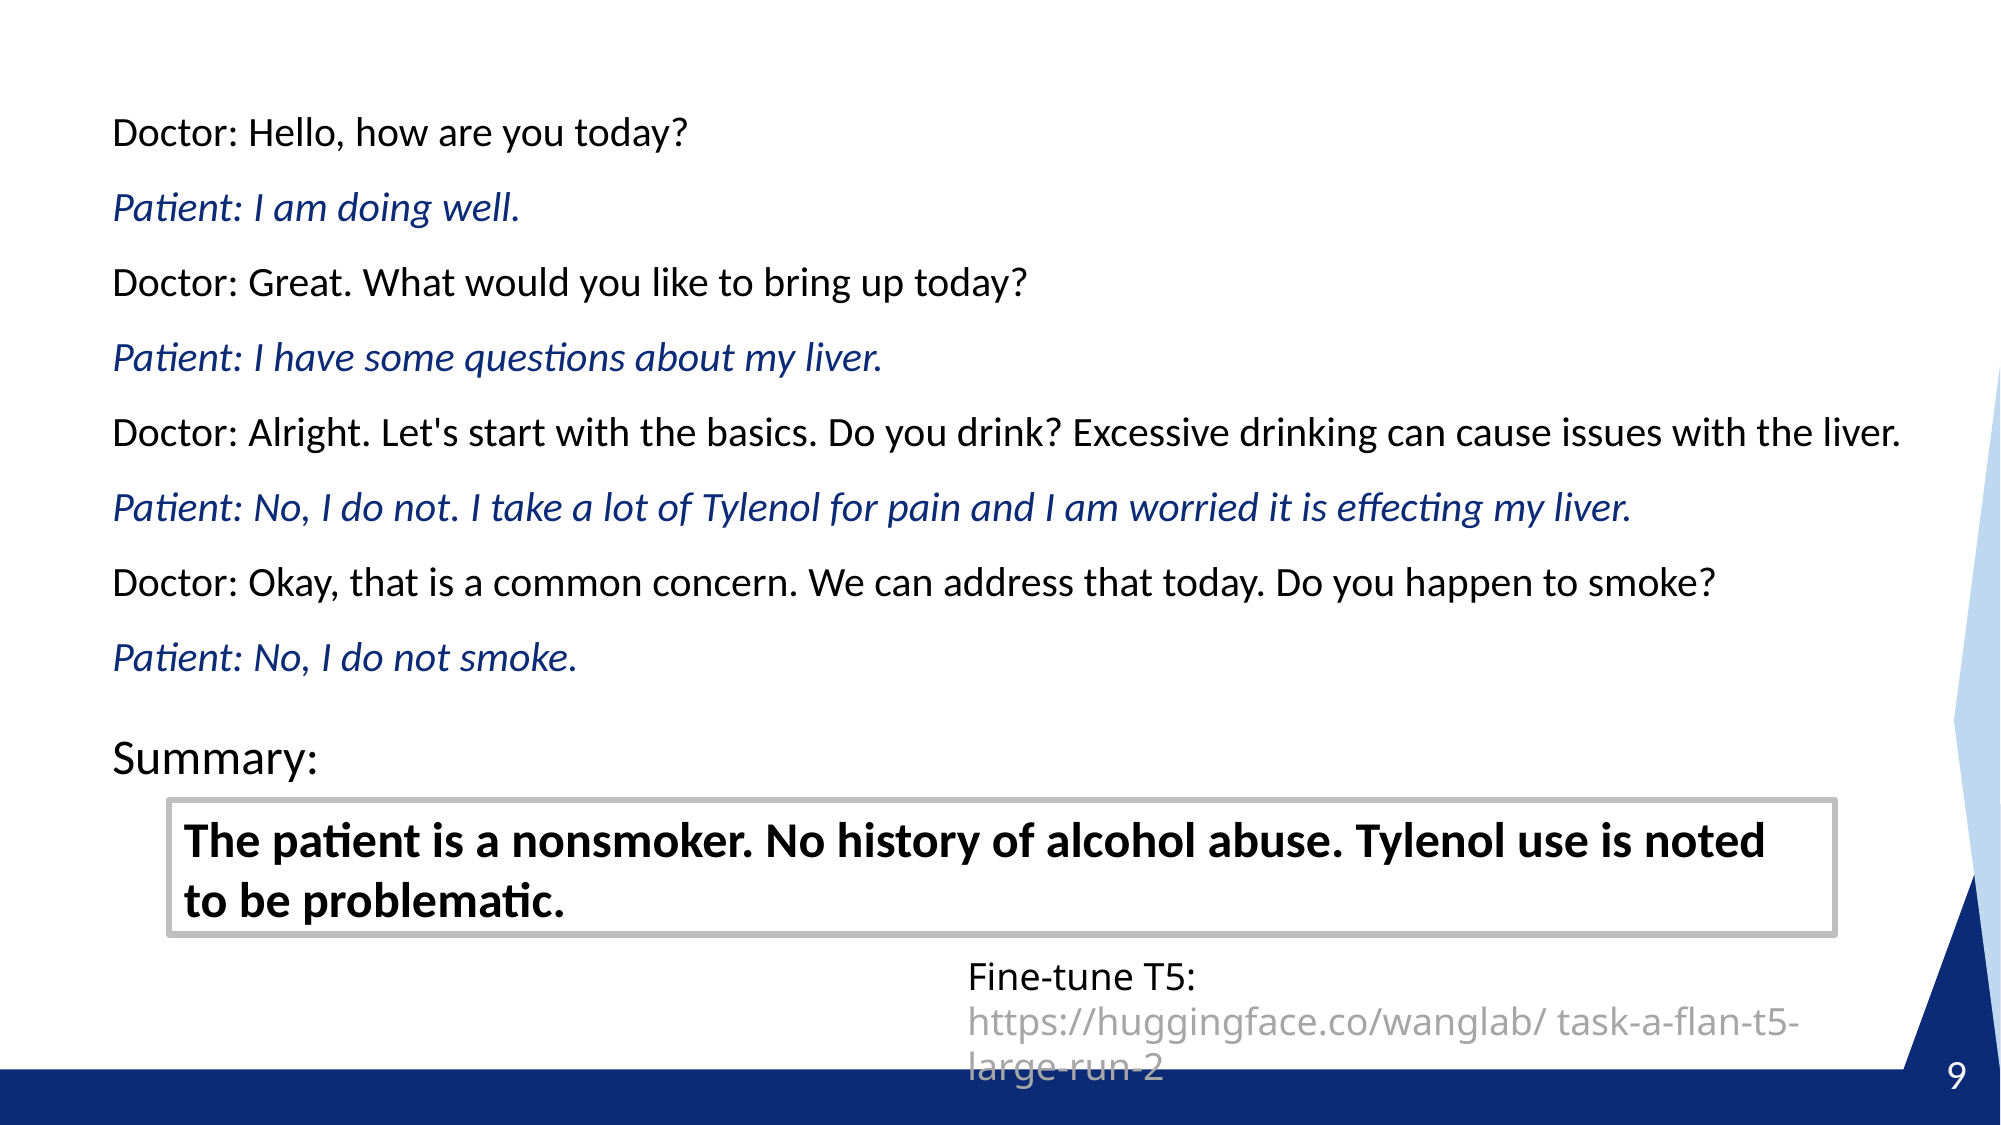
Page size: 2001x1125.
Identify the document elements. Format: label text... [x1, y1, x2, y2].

text_box Doctor: Hello, how are you today? Patient: I am doing well. Doctor: Great. What would you like to bring up today? Patient: I have some questions about my liver. Doctor: Alright. Let's start with the basics. Do you drink? Excessive drinking can cause issues with the liver. Patient: No, I do not. I take a lot of Tylenol for pain and I am worried it is effecting my liver. Doctor: Okay, that is a common concern. We can address that today. Do you happen to smoke? Patient: No, I do not smoke. [97, 72, 1955, 688]
slide_number 9 [1532, 1042, 1983, 1103]
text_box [97, 717, 1903, 1053]
